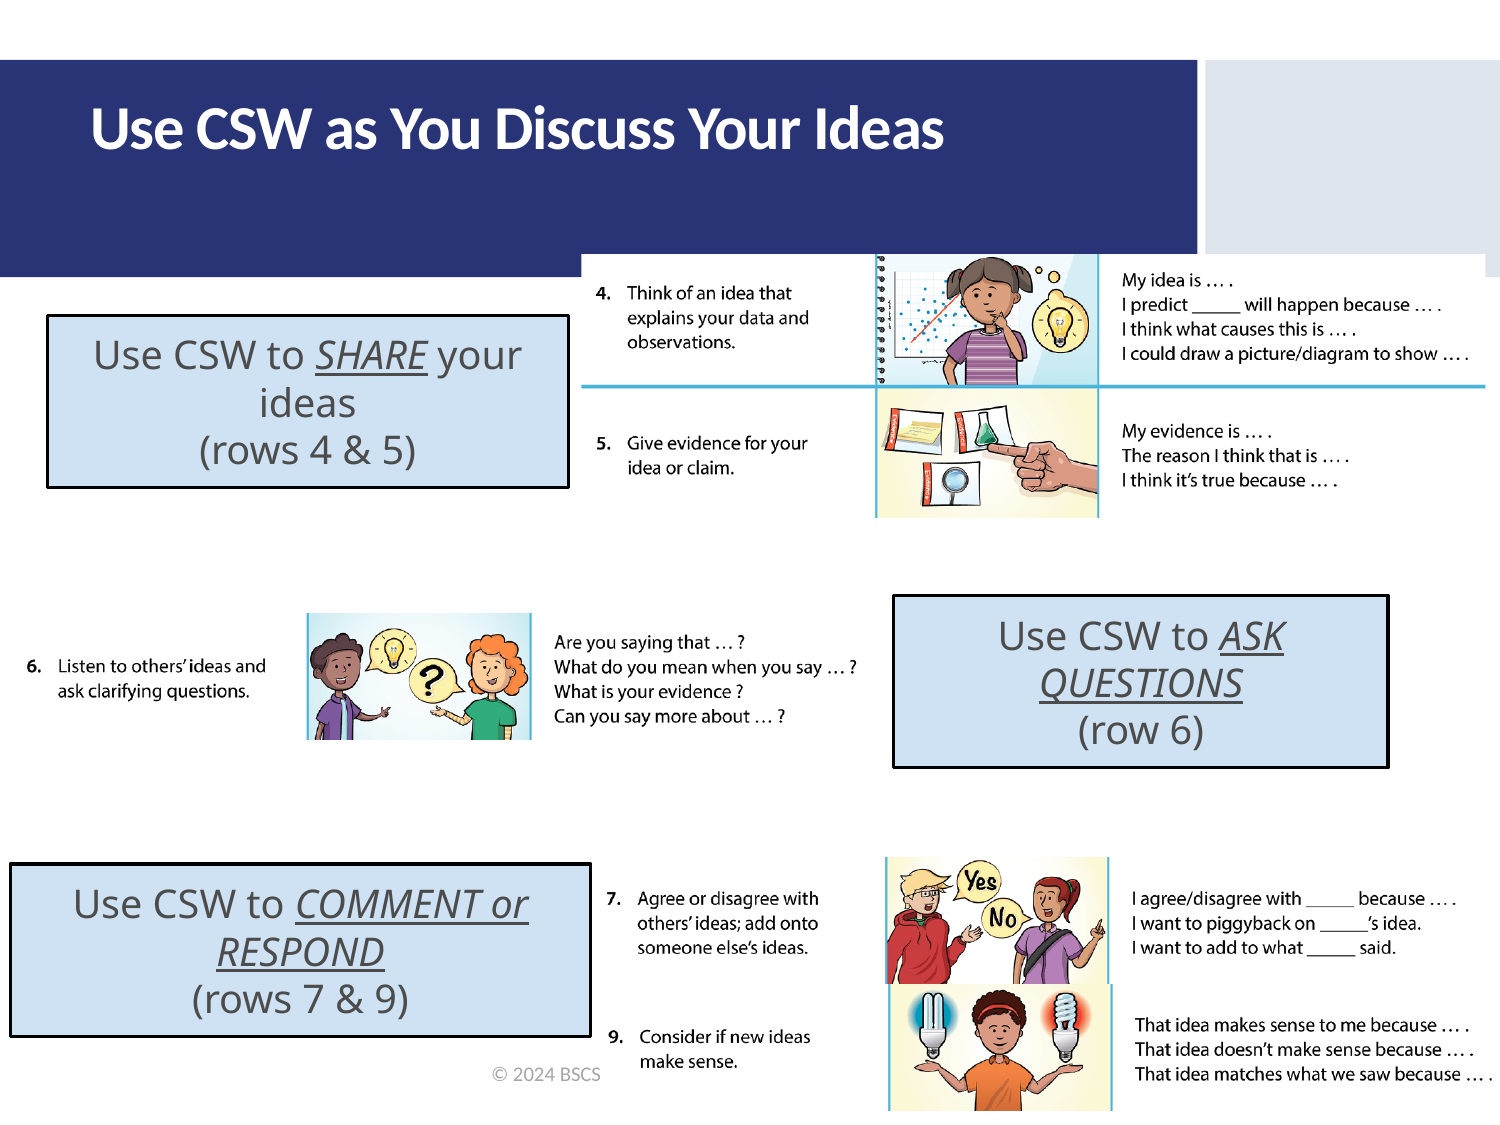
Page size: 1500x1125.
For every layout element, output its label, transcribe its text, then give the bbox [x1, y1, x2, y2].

title Use CSW as You Discuss Your Ideas [75, 87, 1115, 271]
picture [590, 857, 1496, 1111]
text_box Use CSW to SHARE your ideas (rows 4 & 5) [47, 315, 569, 488]
picture [11, 613, 916, 740]
footer © 2024 BSCS Science Learning. This work is licensed under CC BY-NC-SA 4.0. [476, 1042, 600, 1103]
picture [581, 254, 1486, 519]
text_box Use CSW to COMMENT or RESPOND (rows 7 & 9) [10, 863, 591, 1037]
text_box Use CSW to ASK QUESTIONS (row 6) [893, 595, 1389, 768]
